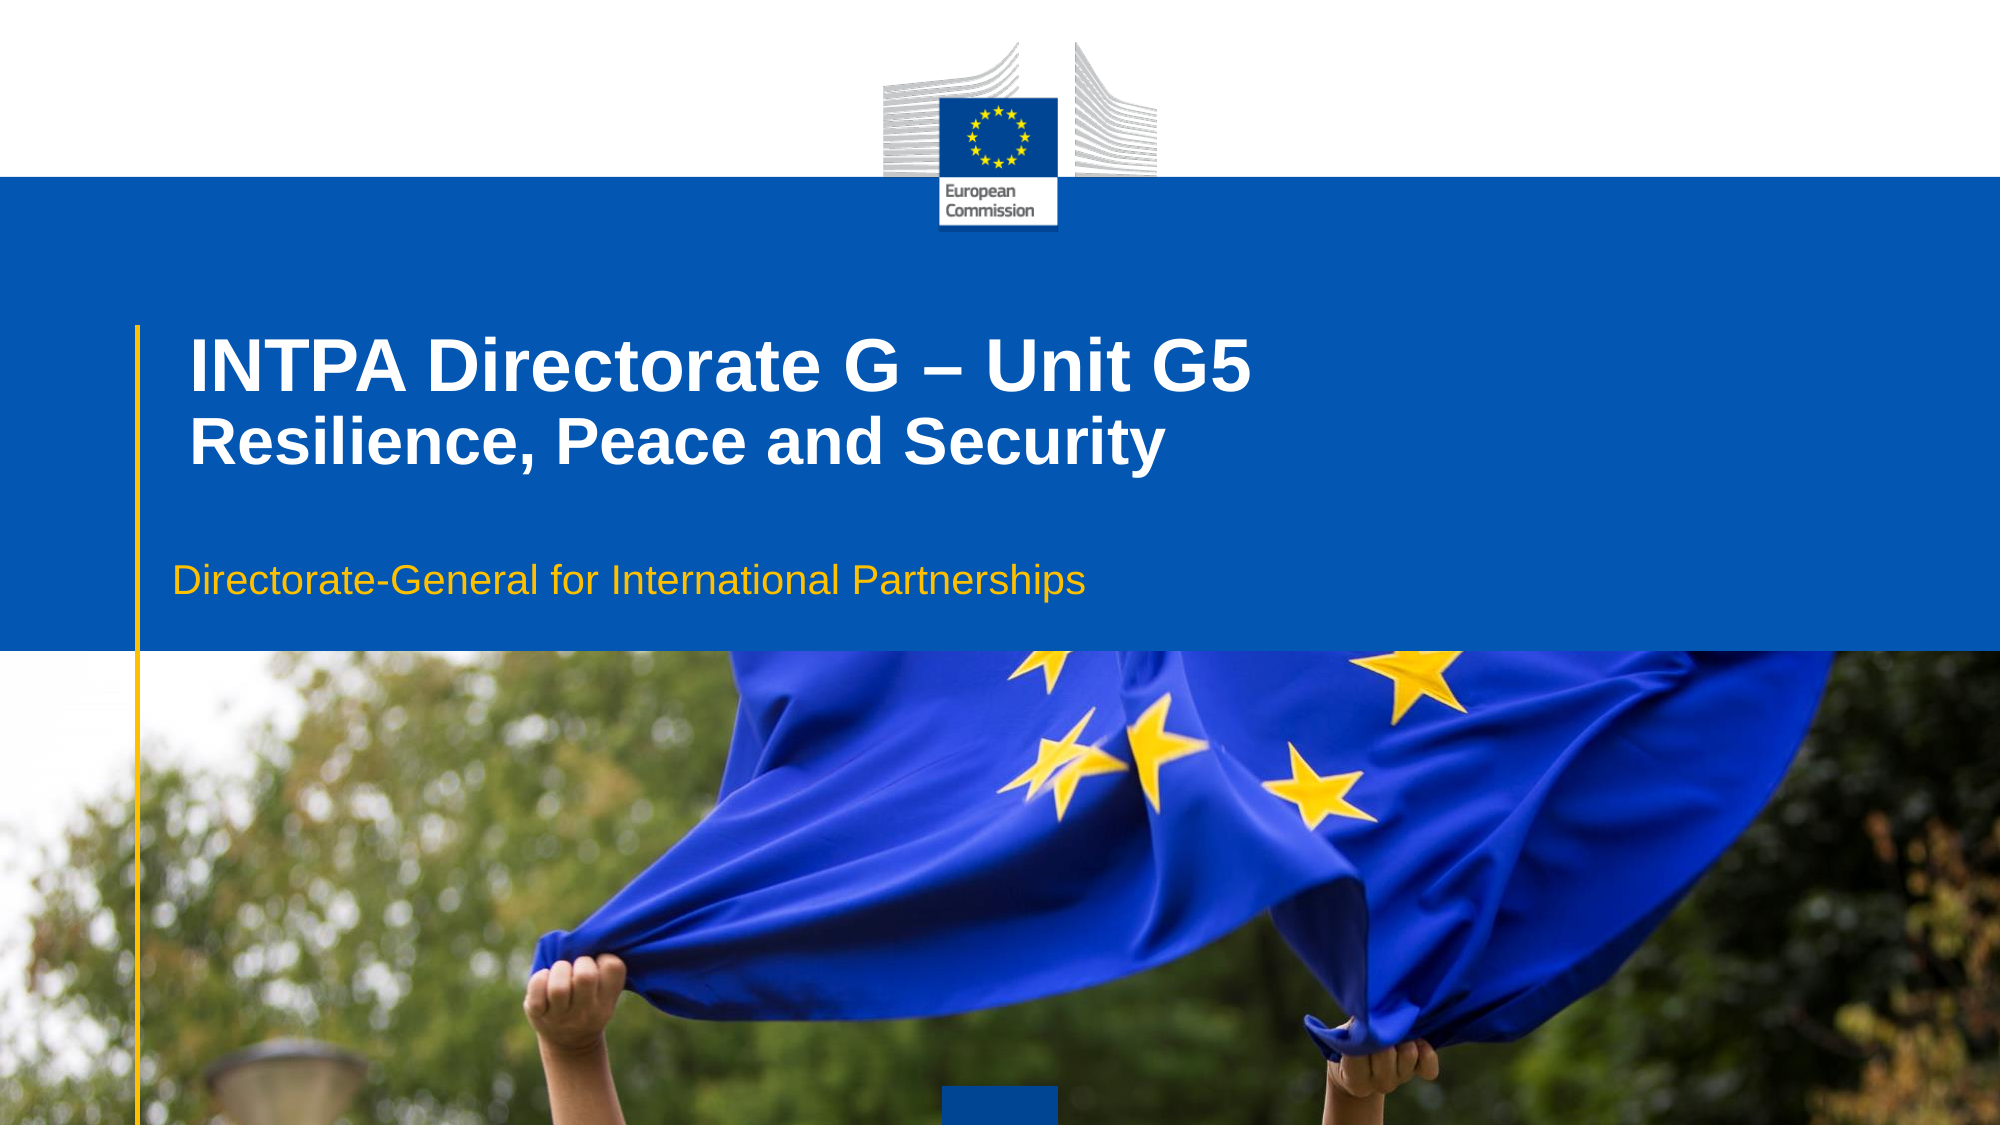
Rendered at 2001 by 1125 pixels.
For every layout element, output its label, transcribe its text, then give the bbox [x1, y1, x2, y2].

picture [140, 651, 2000, 1125]
picture [883, 42, 1157, 232]
picture [0, 651, 135, 1125]
title INTPA Directorate G – Unit G5 Resilience, Peace and Security [174, 319, 1826, 463]
subtitle Directorate-General for International Partnerships [156, 545, 1809, 621]
